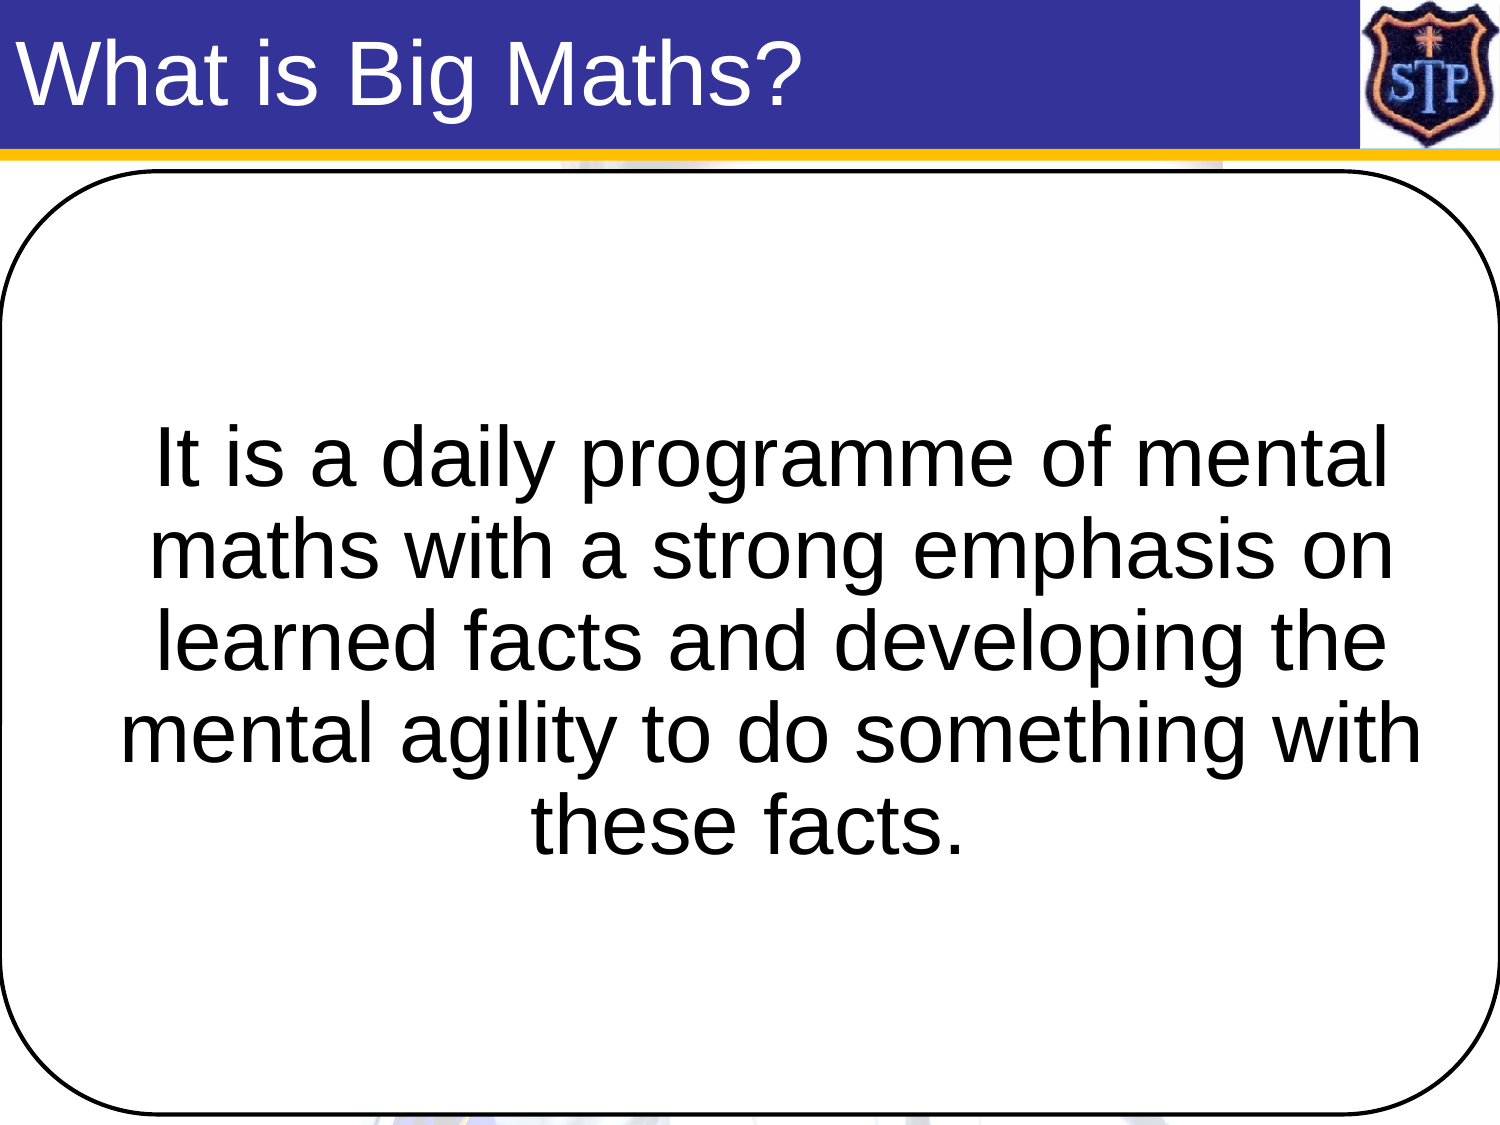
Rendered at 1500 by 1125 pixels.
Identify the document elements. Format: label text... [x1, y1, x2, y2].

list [0, 160, 1500, 1125]
picture [1359, 0, 1500, 150]
title What is Big Maths? [0, 0, 1357, 138]
